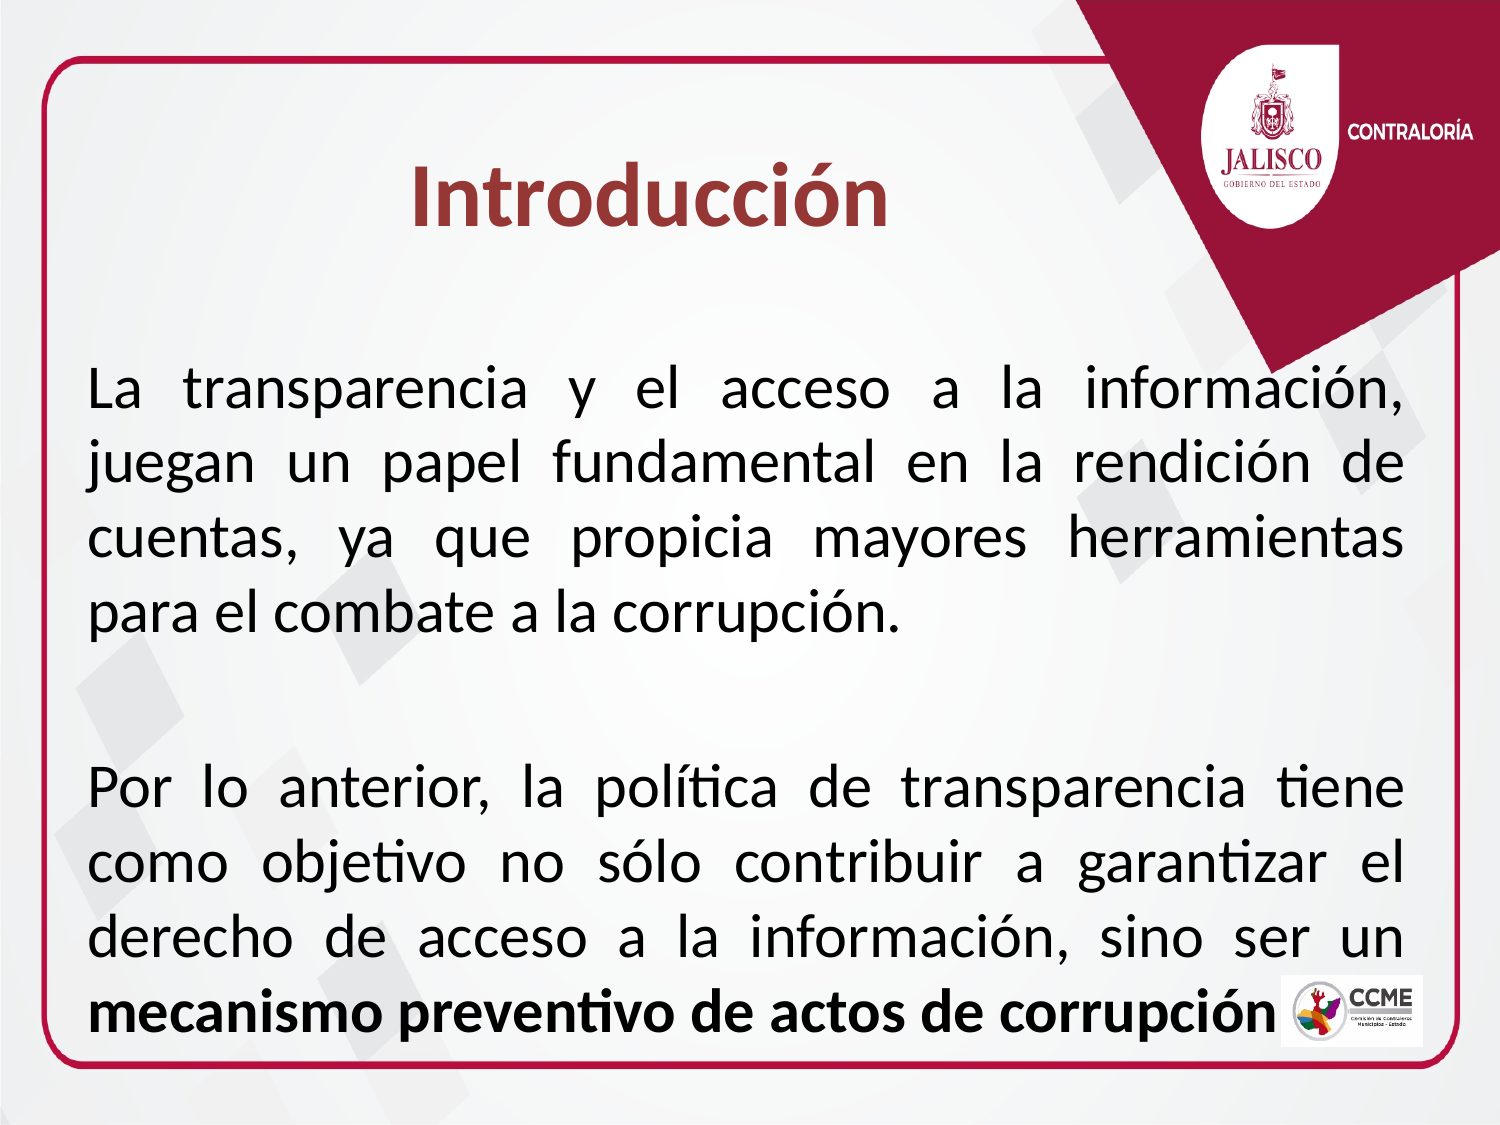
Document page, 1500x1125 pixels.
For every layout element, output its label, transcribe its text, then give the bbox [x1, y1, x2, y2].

list La transparencia y el acceso a la información, juegan un papel fundamental en la rendición de cuentas, ya que propicia mayores herramientas para el combate a la corrupción. Por lo anterior, la política de transparencia tiene como objetivo no sólo contribuir a garantizar el derecho de acceso a la información, sino ser un mecanismo preventivo de actos de corrupción. [72, 338, 1423, 1081]
picture [0, 0, 1500, 1125]
title Introducción [0, 90, 1331, 289]
